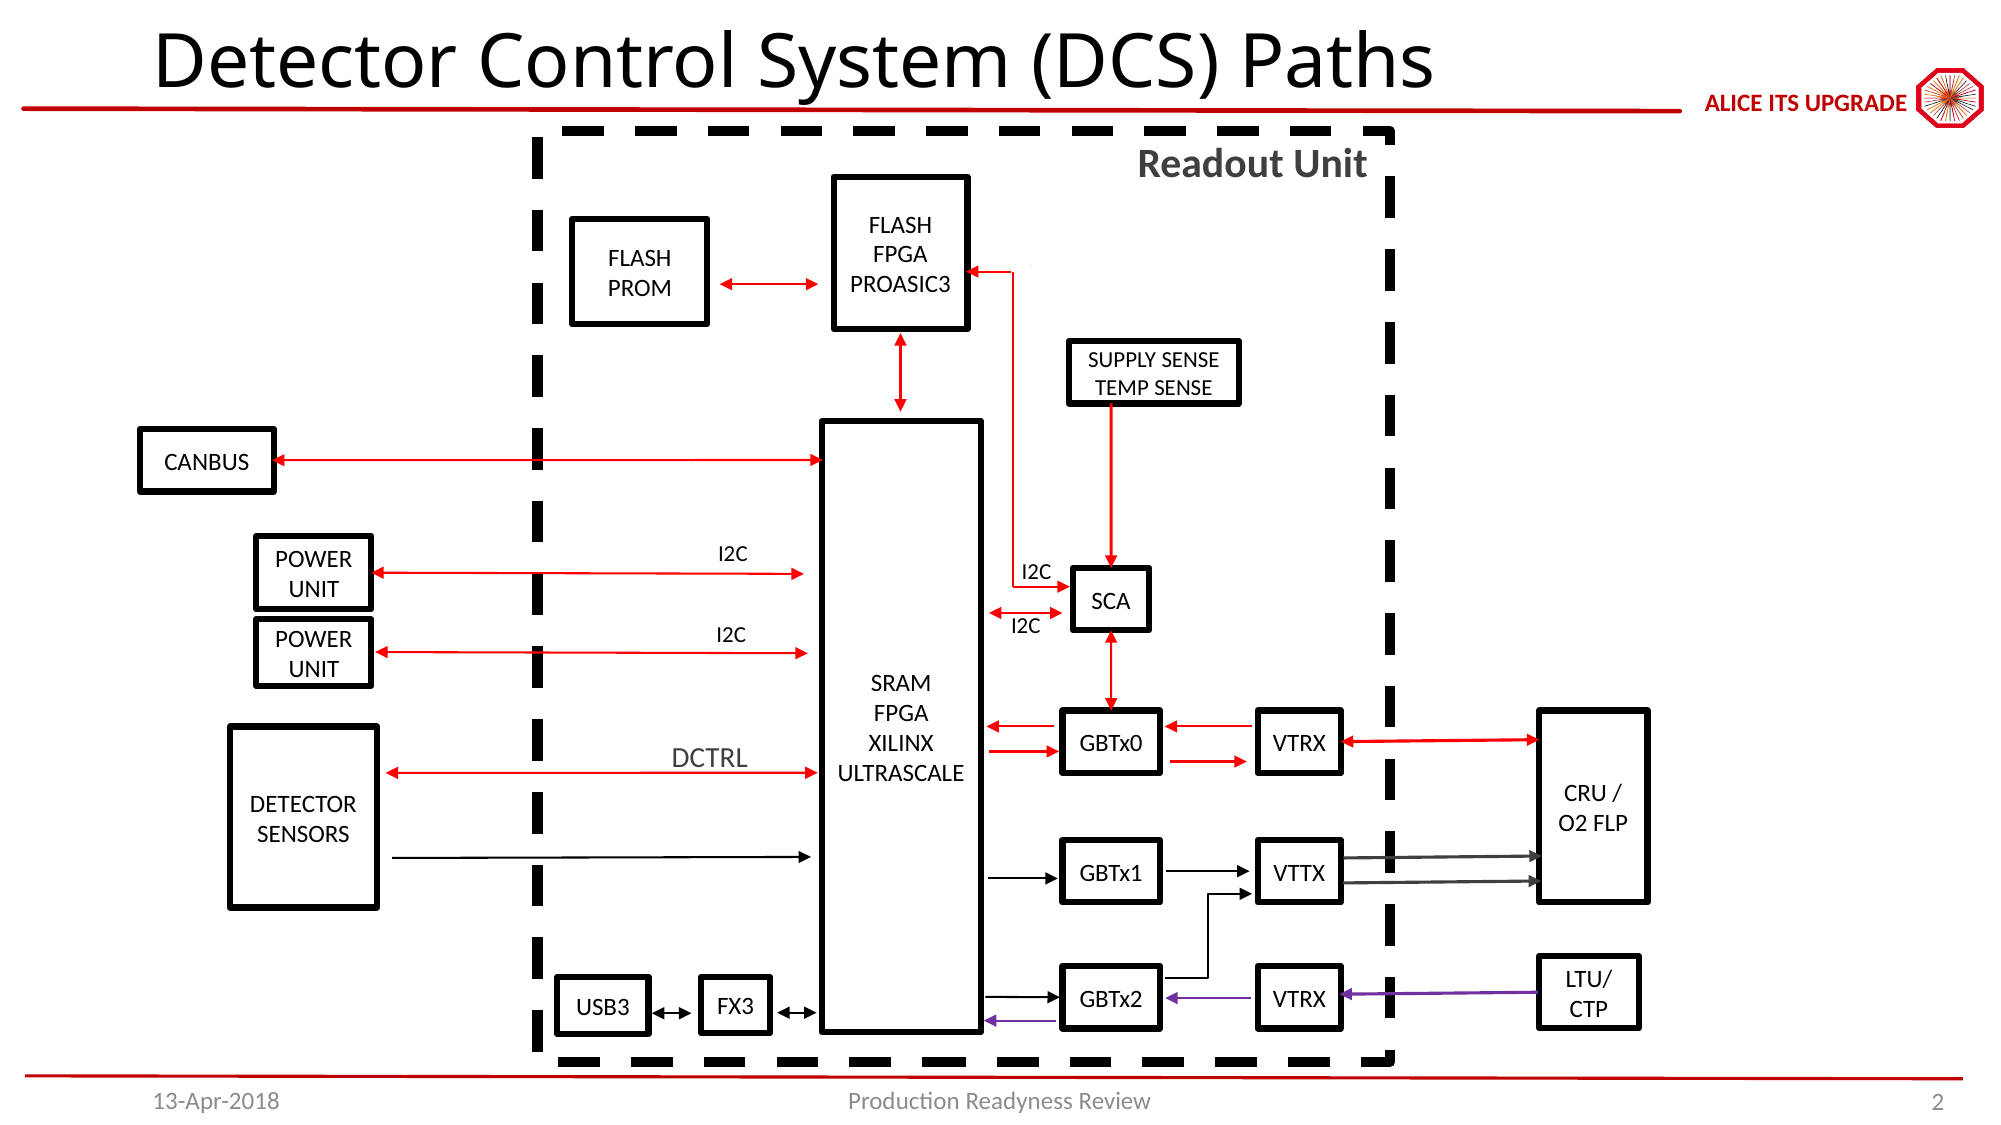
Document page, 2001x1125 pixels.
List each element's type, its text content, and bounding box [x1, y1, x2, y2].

text_box I2C [996, 614, 1056, 646]
text_box DCTRL [665, 732, 771, 772]
text_box I2C [1006, 549, 1067, 592]
text_box [537, 130, 1390, 1063]
footer Production Readyness Review [662, 1078, 1338, 1121]
picture [1916, 68, 1984, 128]
text_box I2C [703, 531, 763, 572]
text_box I2C [701, 612, 762, 651]
text_box POWER UNIT [256, 619, 372, 686]
text_box CRU / O2 FLP [1539, 710, 1648, 903]
slide_number 2 [1732, 1079, 1960, 1121]
text_box POWER UNIT [256, 536, 372, 610]
title Detector Control System (DCS) Paths [137, 9, 1680, 118]
slide_number 13-Apr-2018 [137, 1078, 588, 1121]
text_box DETECTOR SENSORS [230, 726, 377, 908]
text_box DCTRL [665, 773, 771, 779]
text_box CANBUS [139, 428, 274, 492]
text_box I2C [996, 603, 1056, 612]
text_box LTU/ CTP [1539, 956, 1639, 1029]
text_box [1164, 893, 1253, 979]
text_box Readout Unit [1131, 135, 1384, 187]
